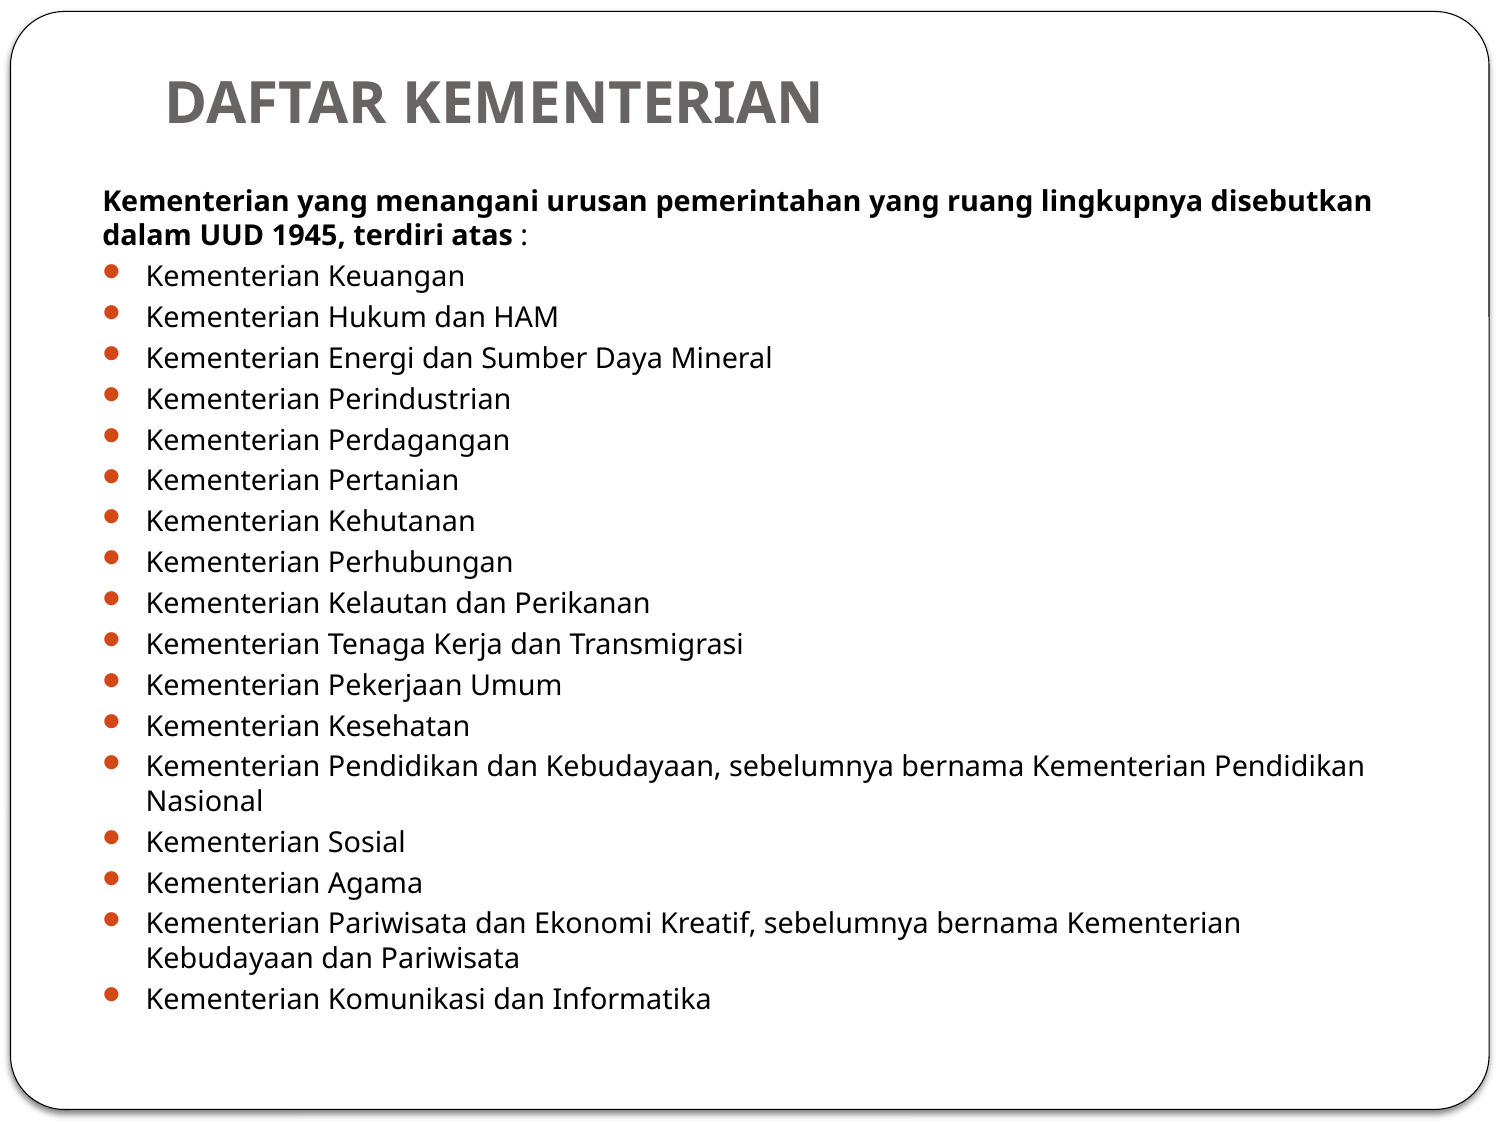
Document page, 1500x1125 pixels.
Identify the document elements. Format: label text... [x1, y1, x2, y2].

list Kementerian yang menangani urusan pemerintahan yang ruang lingkupnya disebutkan dalam UUD 1945, terdiri atas : Kementerian Keuangan Kementerian Hukum dan HAM Kementerian Energi dan Sumber Daya Mineral Kementerian Perindustrian Kementerian Perdagangan Kementerian Pertanian Kementerian Kehutanan Kementerian Perhubungan Kementerian Kelautan dan Perikanan Kementerian Tenaga Kerja dan Transmigrasi Kementerian Pekerjaan Umum Kementerian Kesehatan Kementerian Pendidikan dan Kebudayaan, sebelumnya bernama Kementerian Pendidikan Nasional Kementerian Sosial Kementerian Agama Kementerian Pariwisata dan Ekonomi Kreatif, sebelumnya bernama Kementerian Kebudayaan dan Pariwisata Kementerian Komunikasi dan Informatika [87, 174, 1425, 1038]
title DAFTAR KEMENTERIAN [150, 45, 1425, 150]
